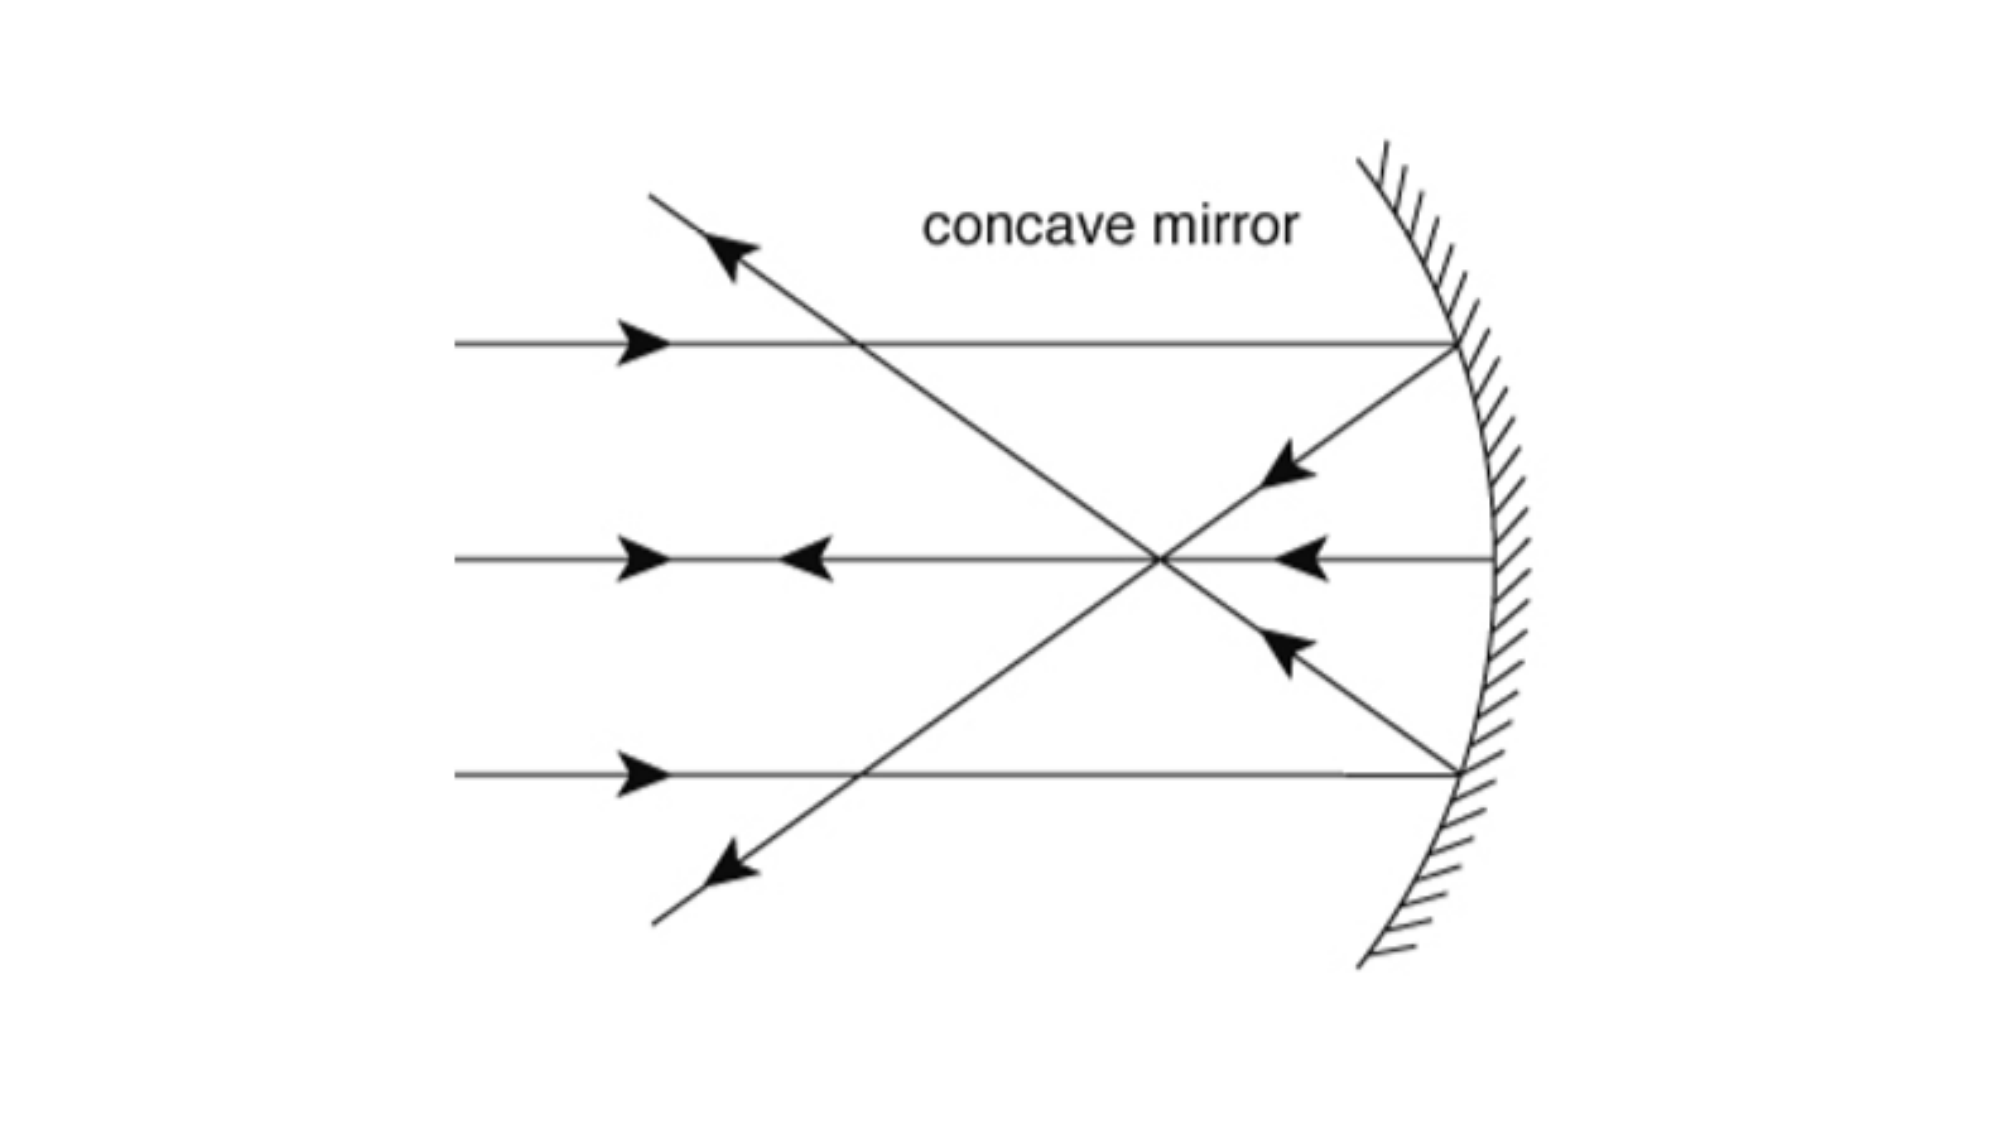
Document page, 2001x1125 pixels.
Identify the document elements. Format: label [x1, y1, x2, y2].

picture [414, 117, 1586, 1008]
